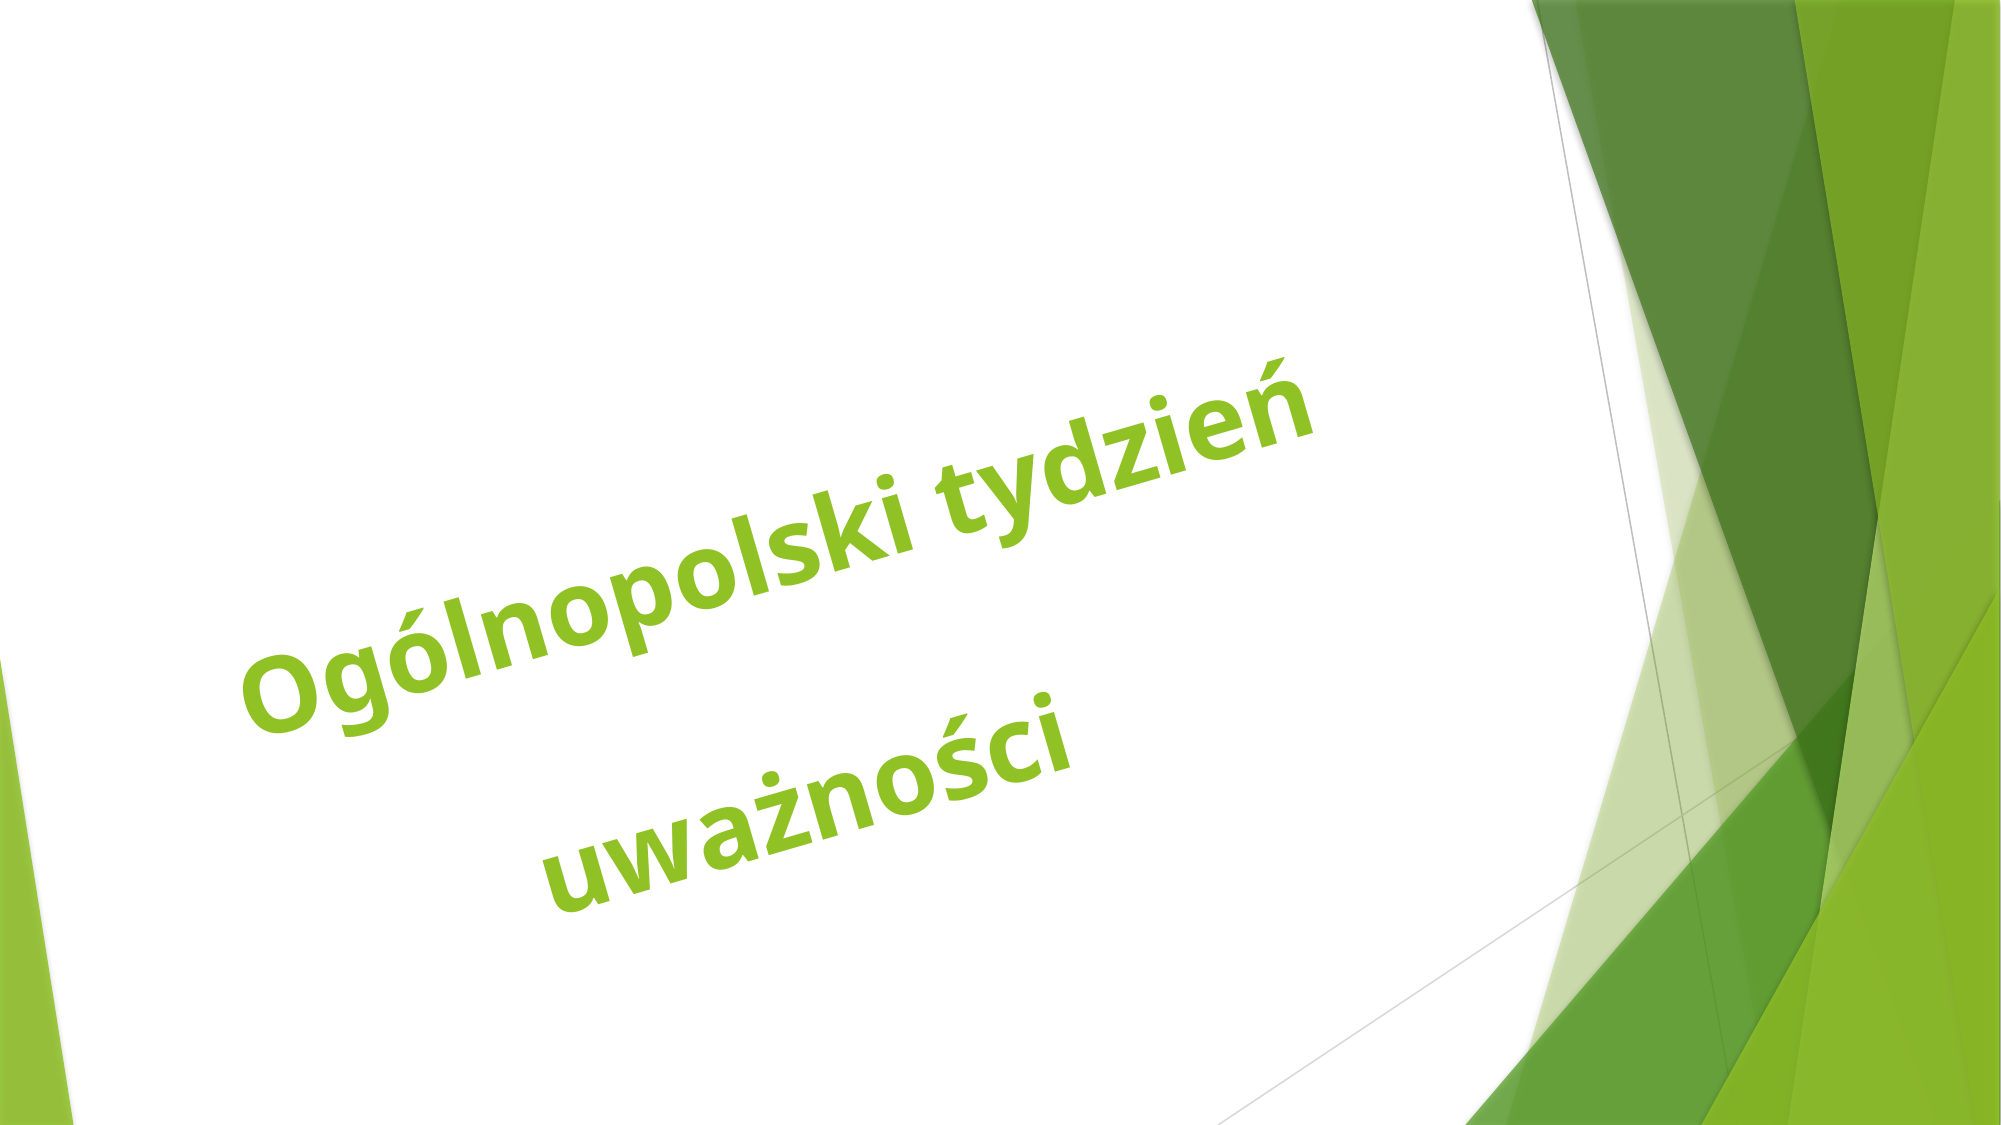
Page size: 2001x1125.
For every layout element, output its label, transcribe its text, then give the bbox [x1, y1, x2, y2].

title Ogólnopolski tydzień uważności [88, 169, 1584, 1048]
